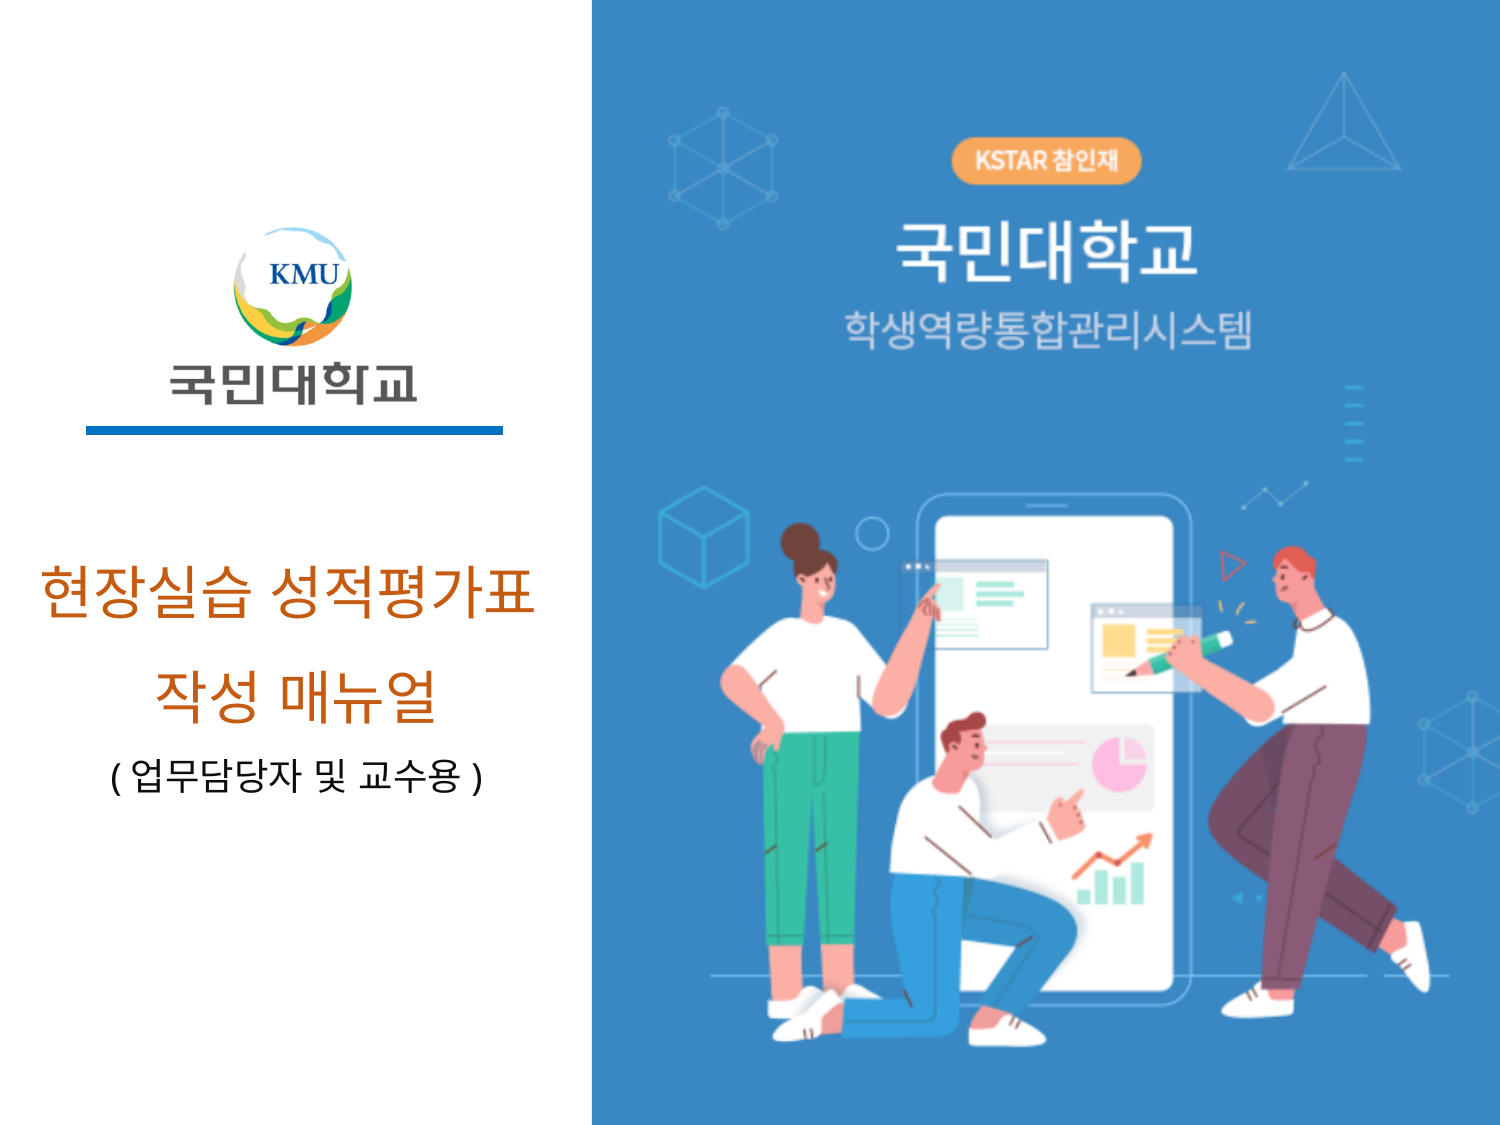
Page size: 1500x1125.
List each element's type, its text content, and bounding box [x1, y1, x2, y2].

picture [166, 224, 419, 407]
picture [591, 0, 1500, 1125]
text_box 현장실습 성적평가표 작성 매뉴얼 (업무담당자 및 교수용) [0, 513, 591, 806]
